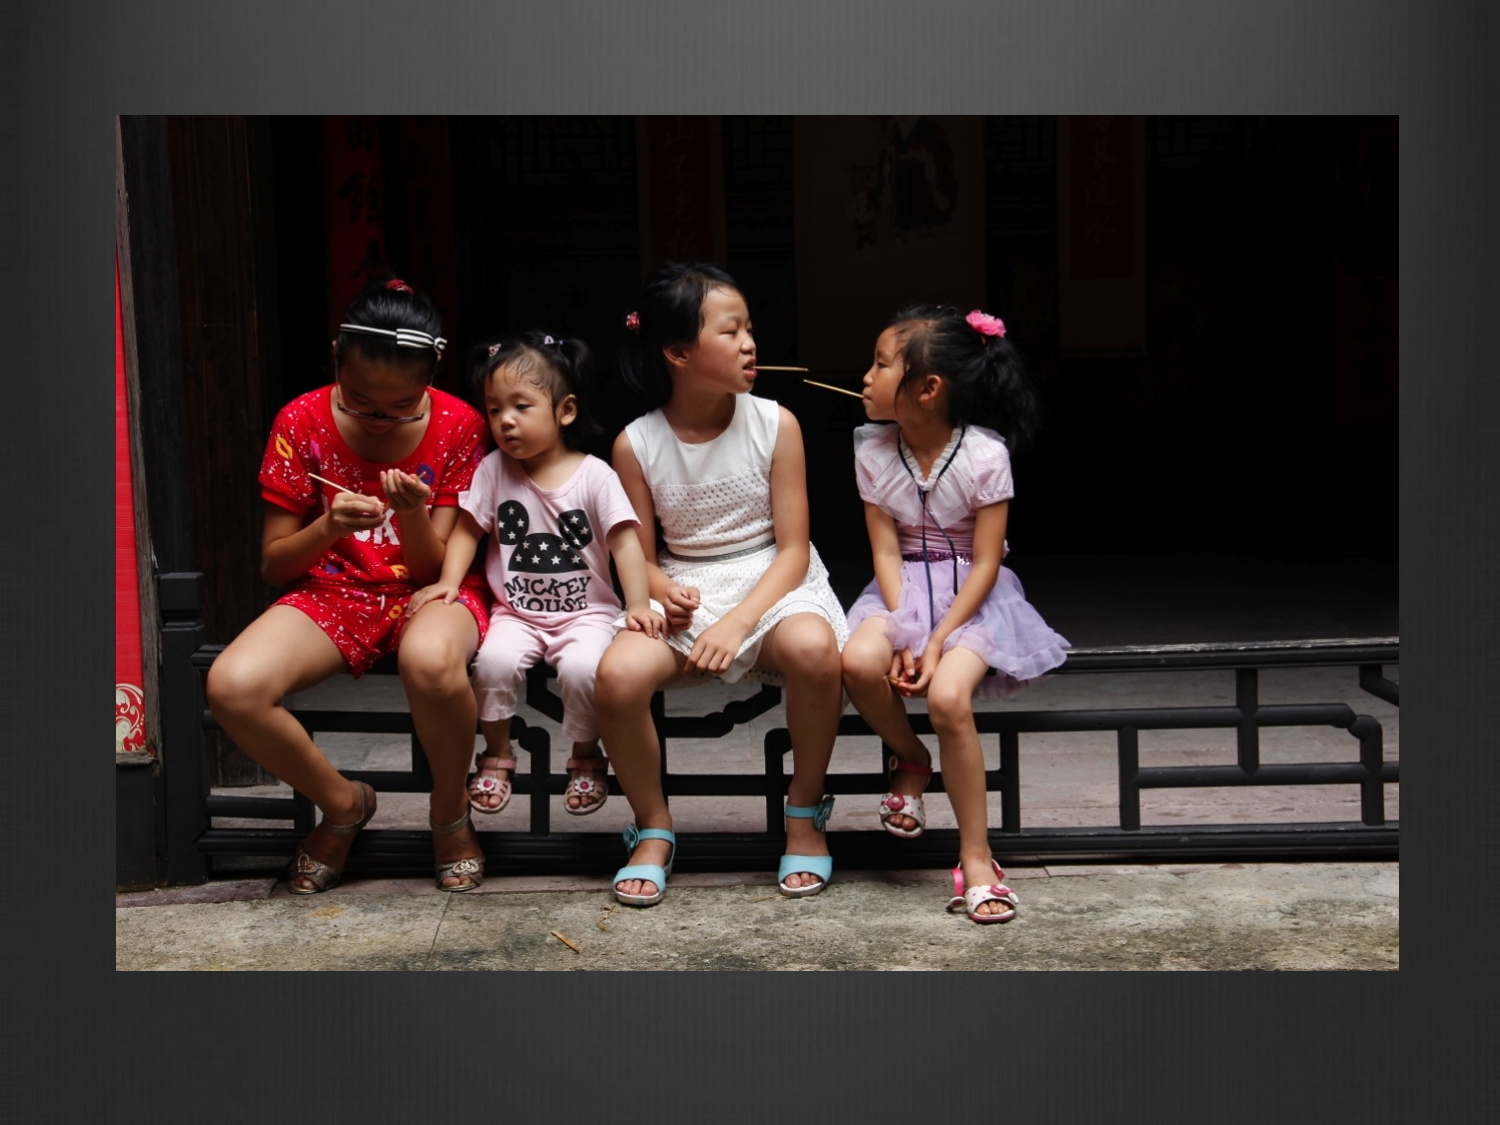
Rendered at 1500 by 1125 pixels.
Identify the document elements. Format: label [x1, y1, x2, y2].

list [0, 115, 1500, 971]
